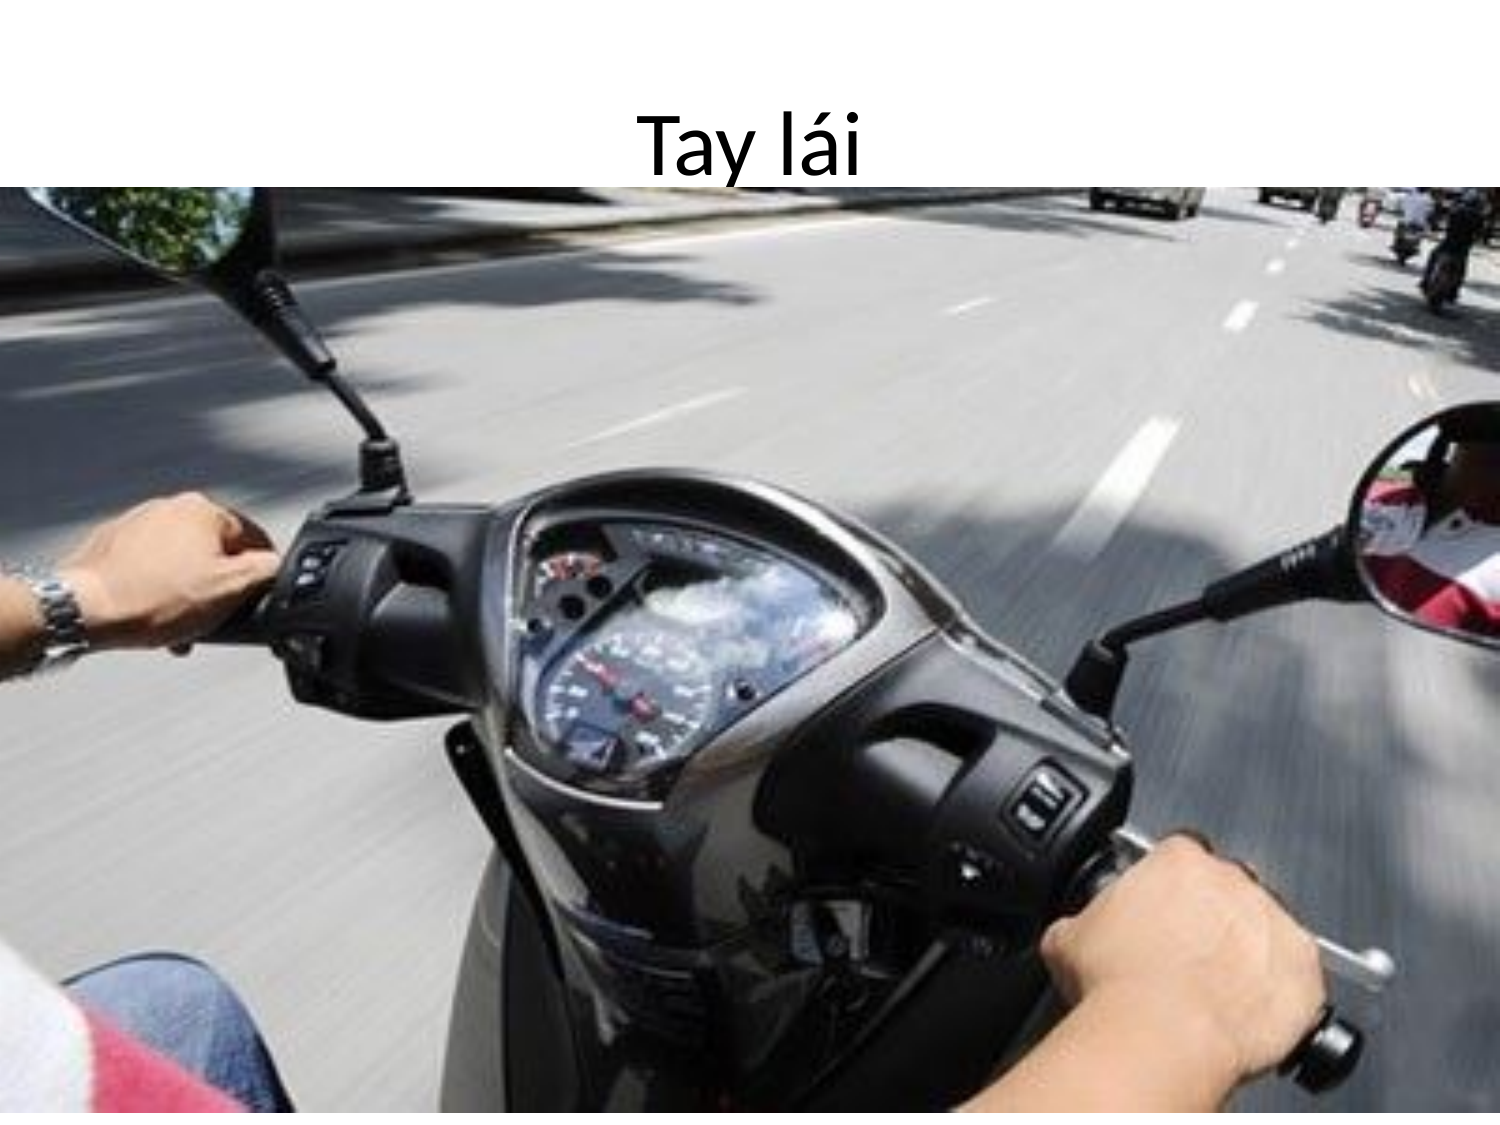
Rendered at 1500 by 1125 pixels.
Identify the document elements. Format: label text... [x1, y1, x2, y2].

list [0, 187, 1500, 1113]
title Tay lái [75, 45, 1425, 185]
